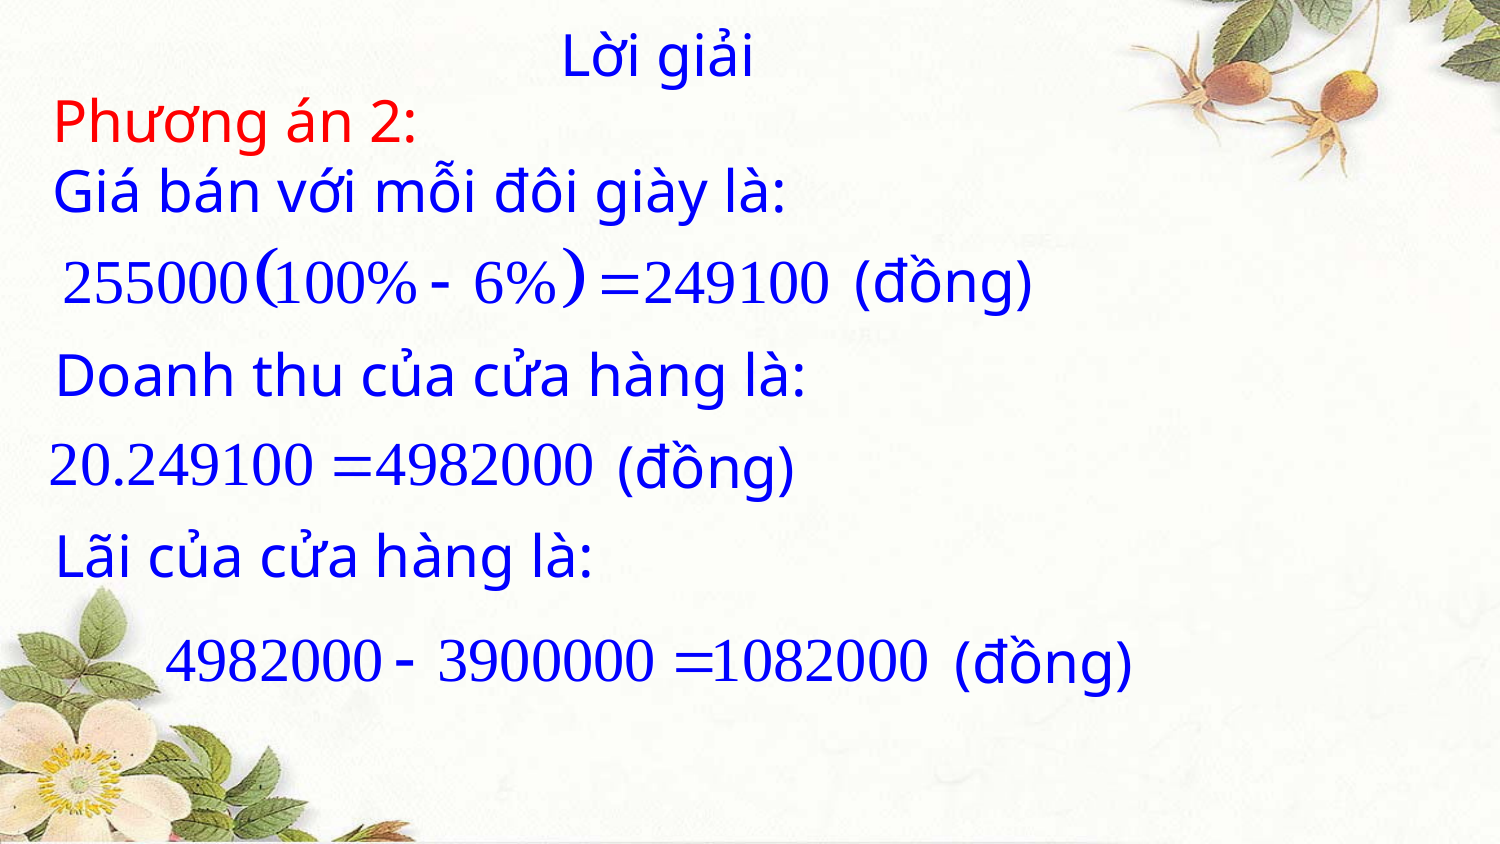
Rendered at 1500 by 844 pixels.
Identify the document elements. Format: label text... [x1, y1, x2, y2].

text_box (đồng) [912, 618, 1175, 703]
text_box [45, 436, 599, 492]
text_box Lãi của cửa hàng là: [39, 511, 1500, 597]
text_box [59, 244, 835, 331]
text_box Doanh thu của cửa hàng là: [39, 330, 1500, 416]
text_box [161, 633, 934, 689]
text_box Phương án 2: Giá bán với mỗi đôi giày là: [37, 76, 1500, 232]
text_box (đồng) [575, 422, 838, 508]
text_box (đồng) [812, 236, 1075, 322]
picture [0, 0, 1500, 844]
text_box Lời giải [37, 10, 1279, 76]
